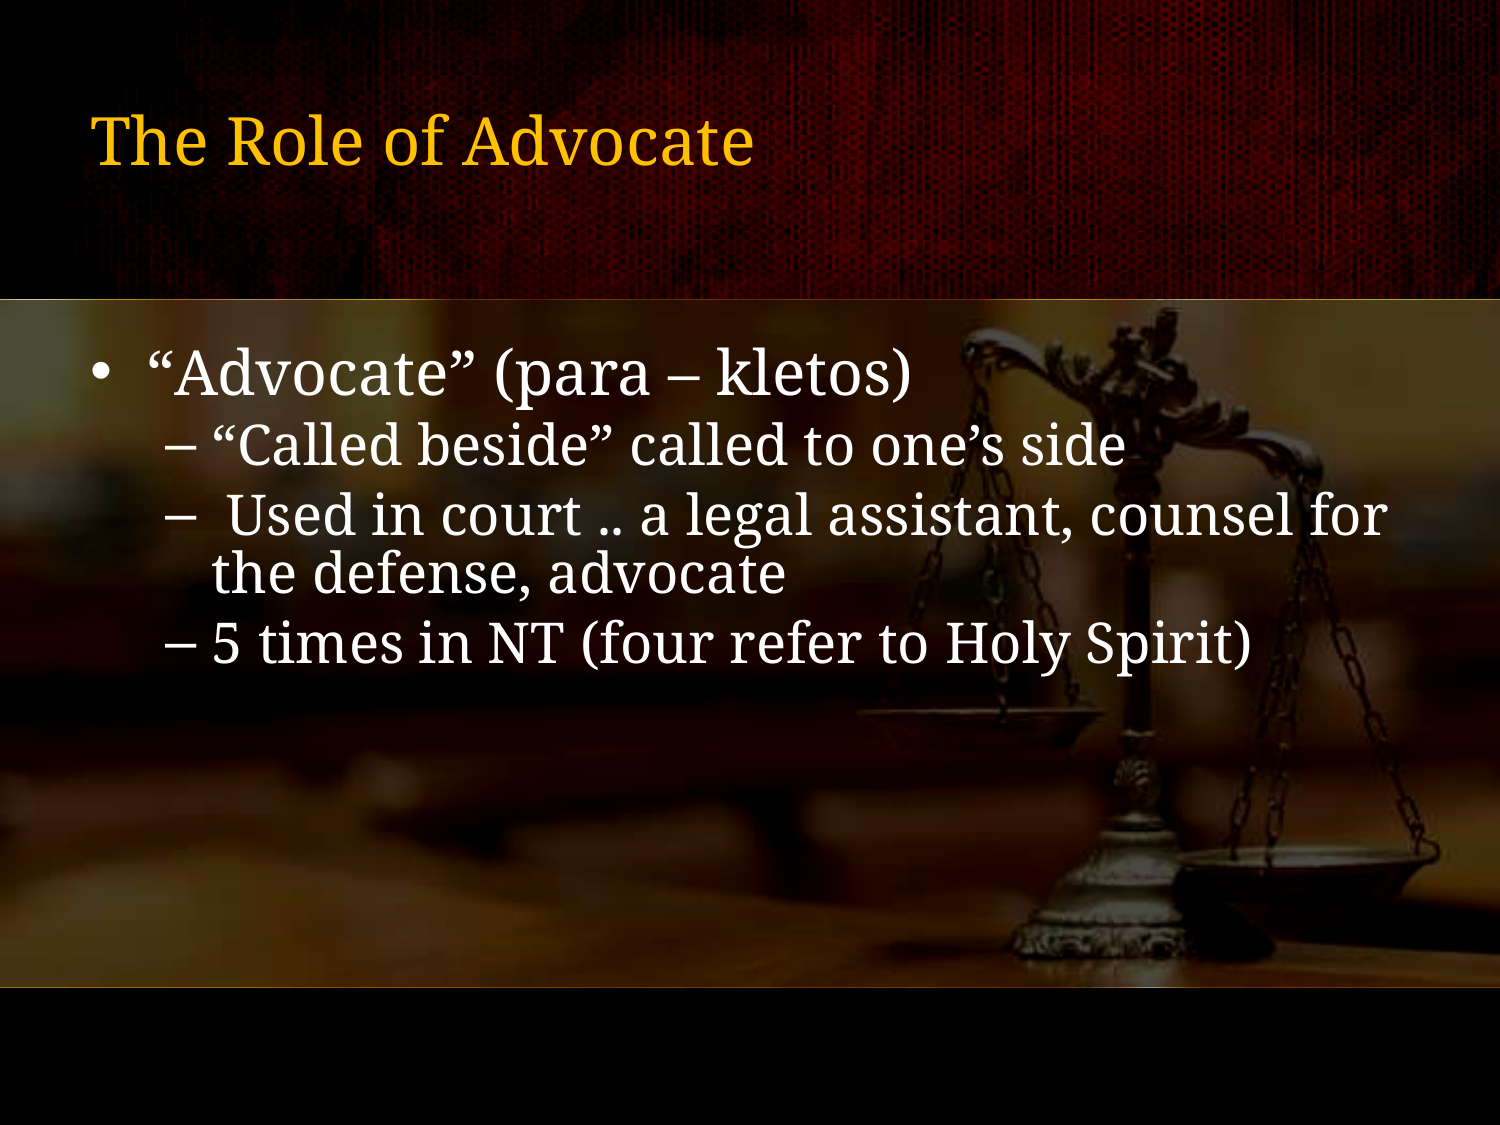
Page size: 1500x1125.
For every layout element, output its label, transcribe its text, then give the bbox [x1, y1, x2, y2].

list “Advocate” (para – kletos) “Called beside” called to one’s side Used in court .. a legal assistant, counsel for the defense, advocate 5 times in NT (four refer to Holy Spirit) [75, 324, 1425, 963]
title The Role of Advocate [75, 45, 925, 233]
